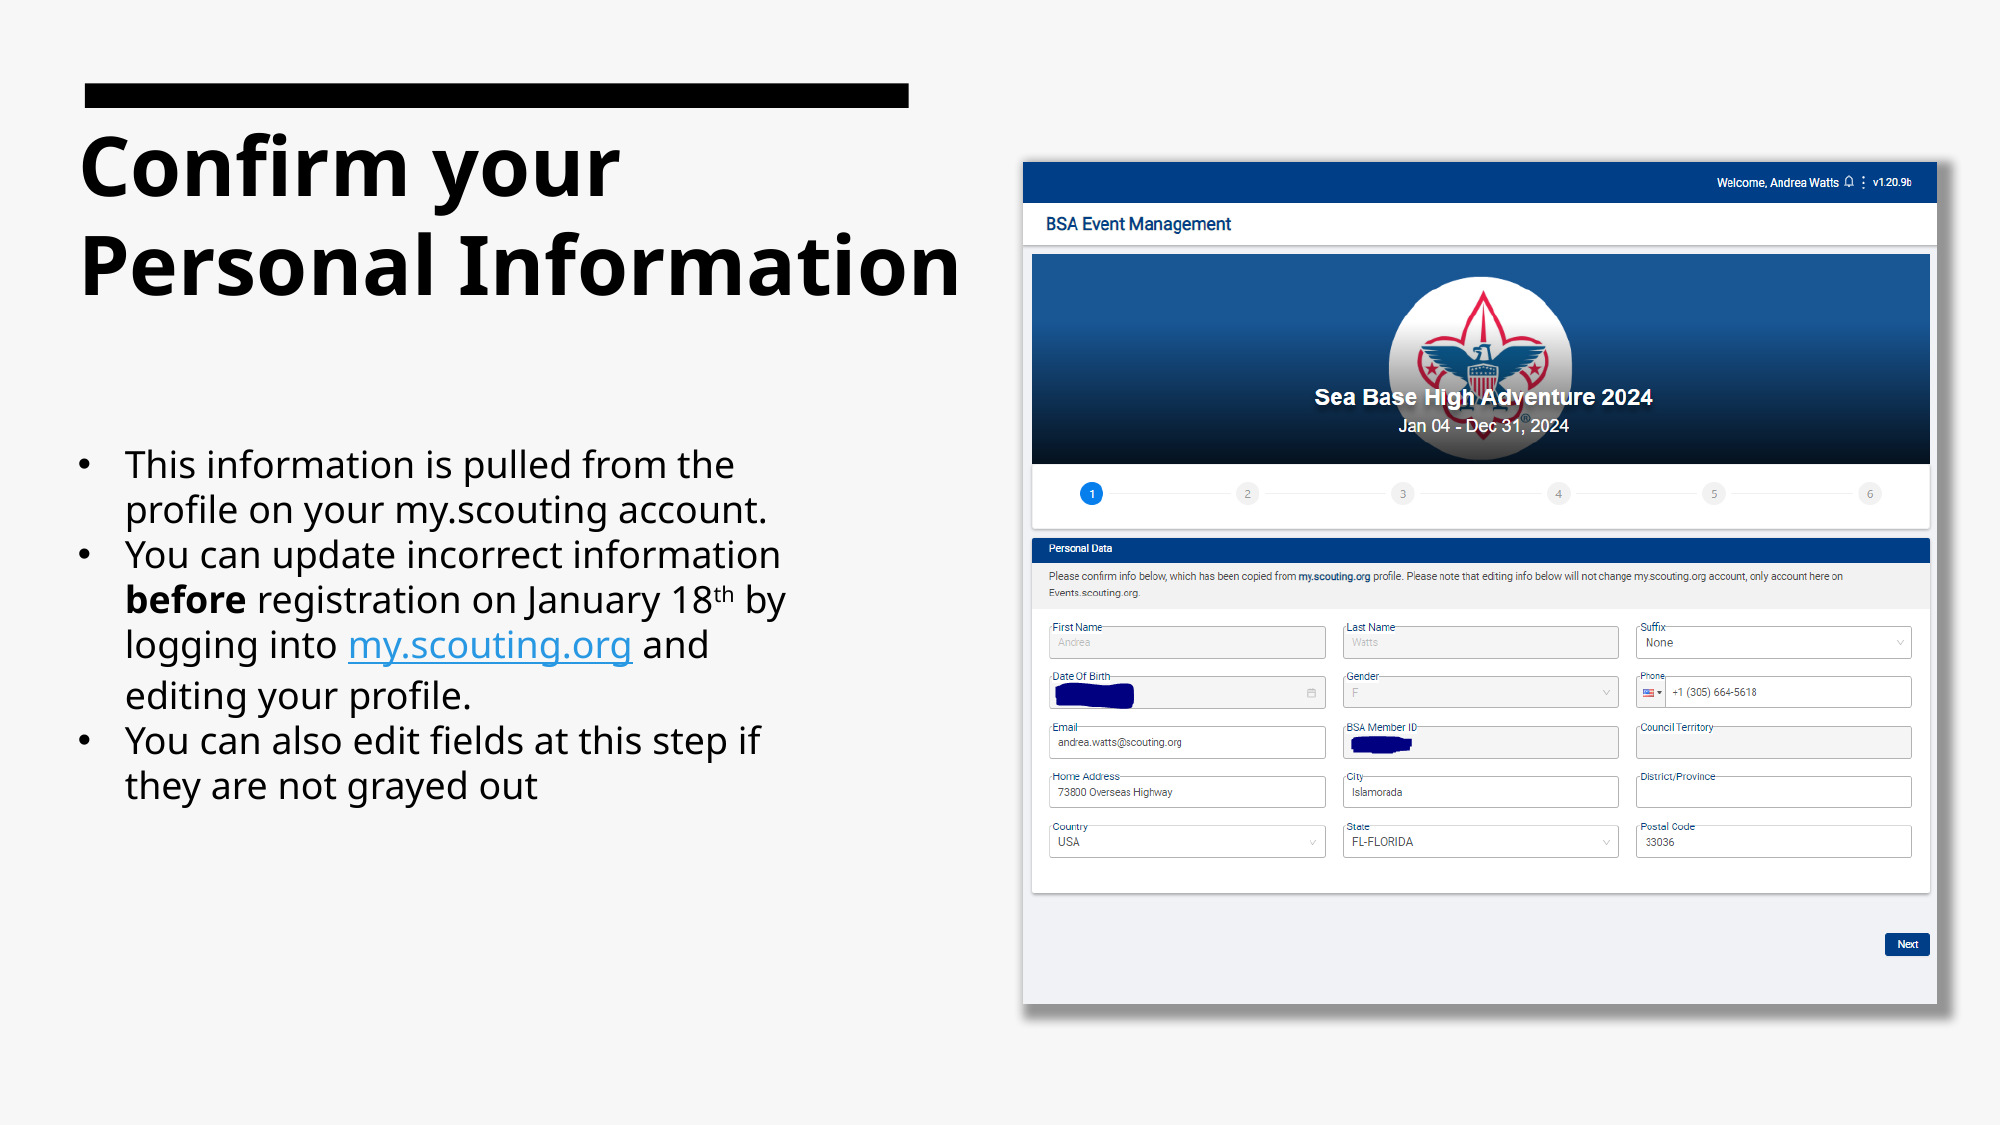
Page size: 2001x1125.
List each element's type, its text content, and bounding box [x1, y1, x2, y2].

picture [1023, 162, 1937, 1005]
title Confirm your Personal Information [63, 106, 1000, 411]
text_box This information is pulled from the profile on your my.scouting account. You can update incorrect information before registration on January 18th by logging into my.scouting.org and editing your profile. You can also edit fields at this step if they are not grayed out [63, 433, 812, 815]
